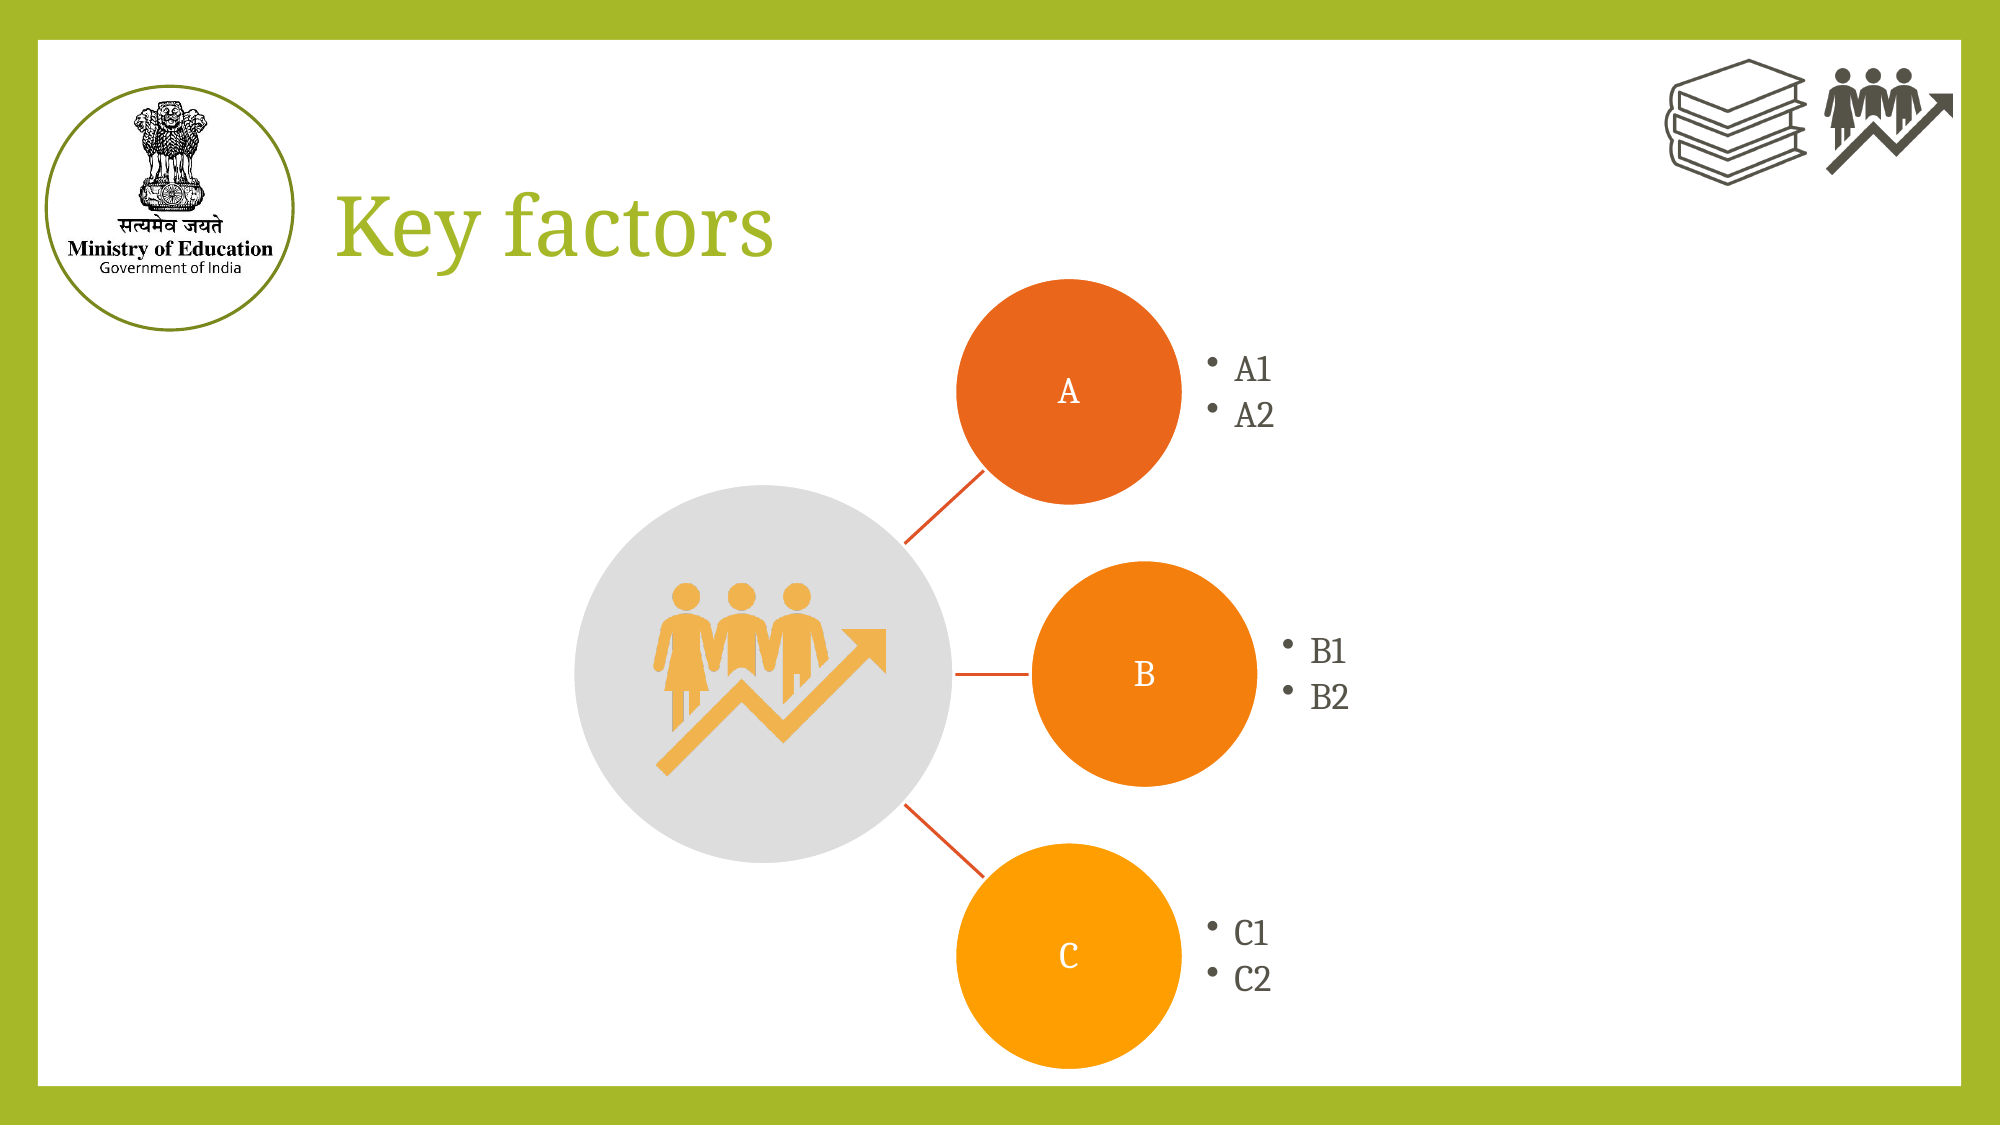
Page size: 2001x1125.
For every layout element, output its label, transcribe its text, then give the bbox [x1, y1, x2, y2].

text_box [334, 277, 1863, 1071]
picture [1658, 44, 1962, 202]
picture [636, 541, 902, 807]
title Key factors [319, 164, 1408, 294]
picture [48, 88, 291, 328]
